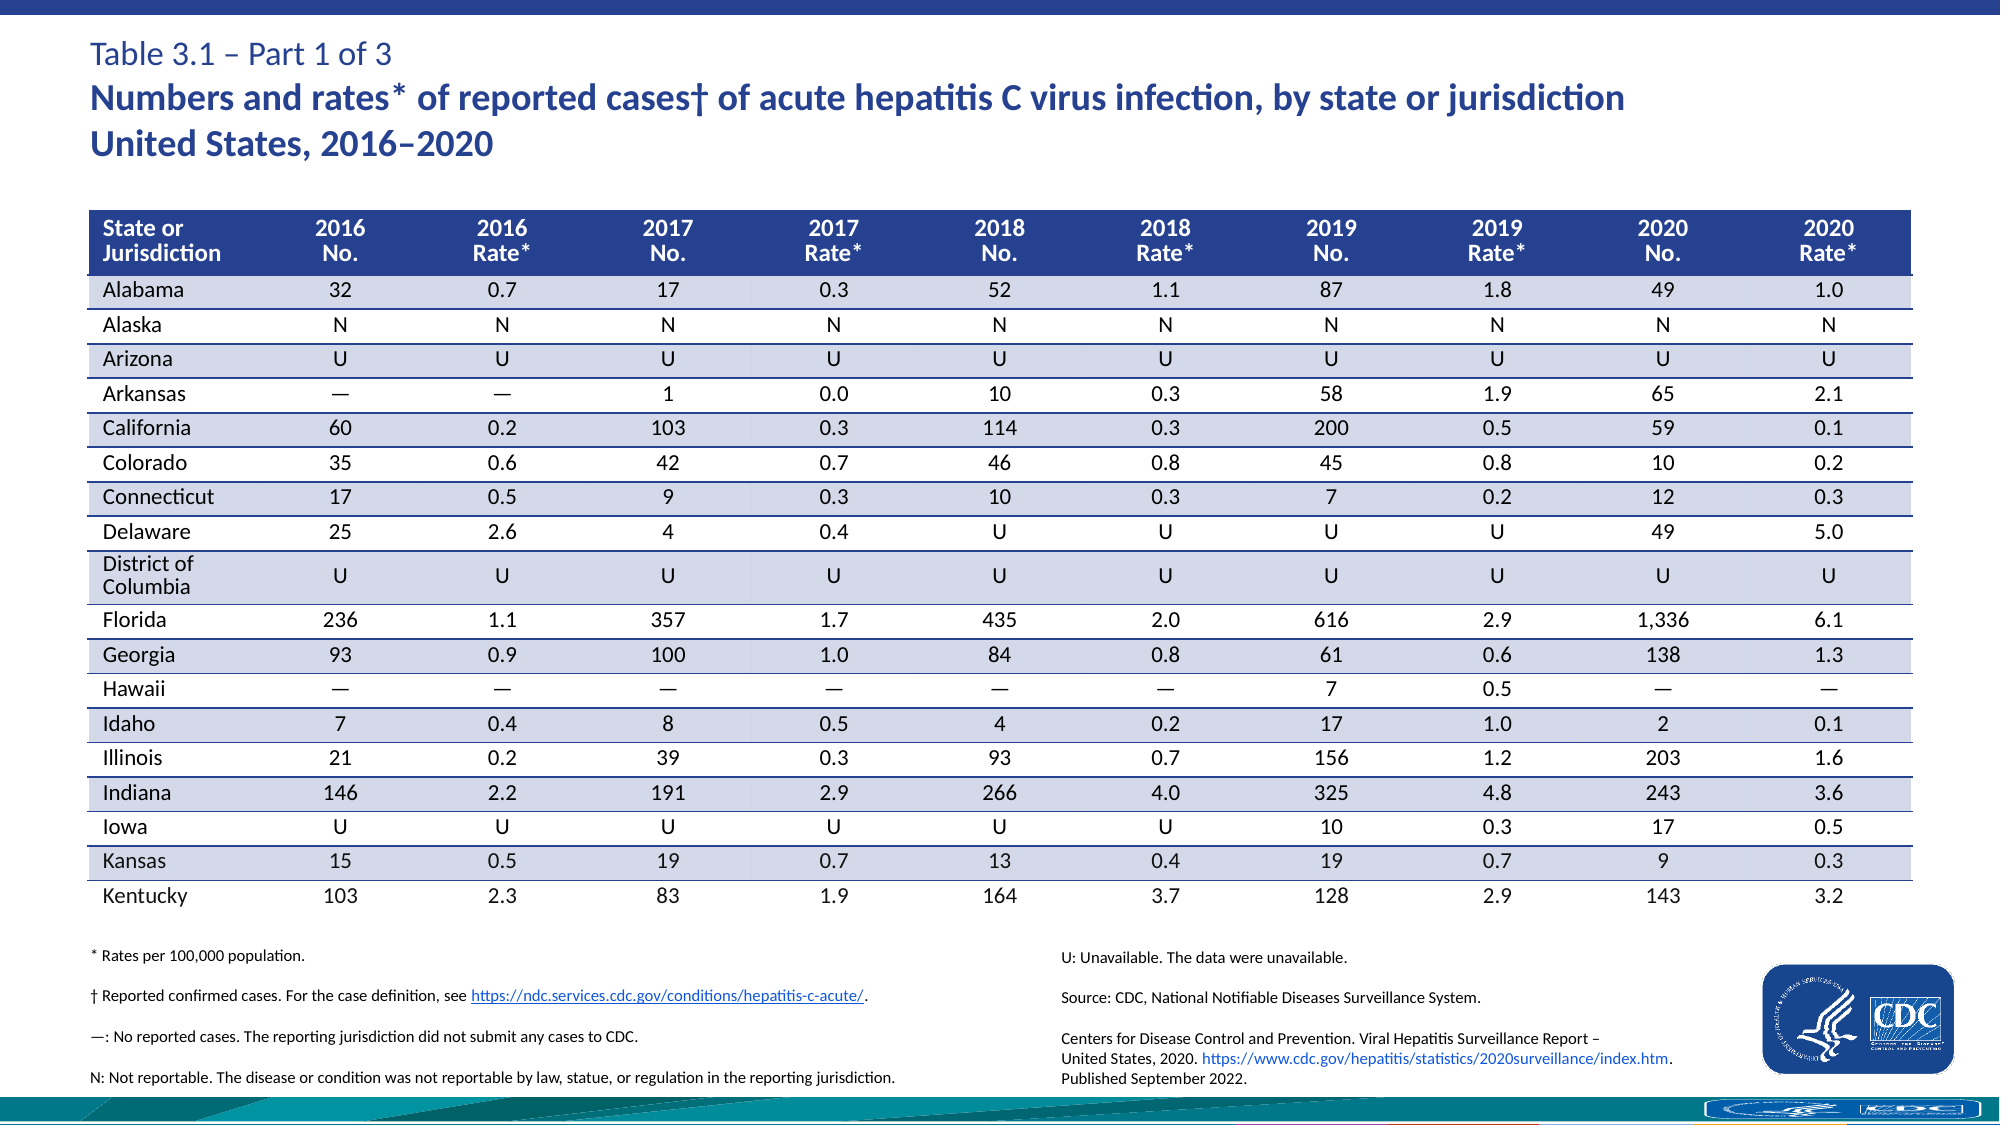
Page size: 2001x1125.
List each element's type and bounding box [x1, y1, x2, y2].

table_cell [89, 345, 1911, 377]
table_cell [89, 847, 1911, 880]
list [75, 936, 1000, 1048]
table_cell [89, 448, 1911, 481]
table_cell [89, 483, 1911, 515]
table_cell [89, 812, 1911, 845]
table_cell [89, 310, 1911, 343]
table_cell [89, 517, 1911, 550]
table_cell [89, 552, 1911, 604]
table_cell [89, 276, 1911, 308]
title [75, 23, 1955, 174]
table_cell [89, 414, 1911, 446]
table_cell [89, 379, 1911, 412]
table_cell [89, 640, 1911, 673]
text_box [1046, 938, 1703, 1096]
table_header [89, 210, 1911, 274]
table_cell [89, 881, 1911, 914]
picture [1761, 963, 1955, 1075]
table_cell [89, 674, 1911, 707]
table_cell [89, 778, 1911, 811]
table_cell [89, 605, 1911, 638]
table_cell [89, 709, 1911, 742]
table_cell [89, 743, 1911, 776]
